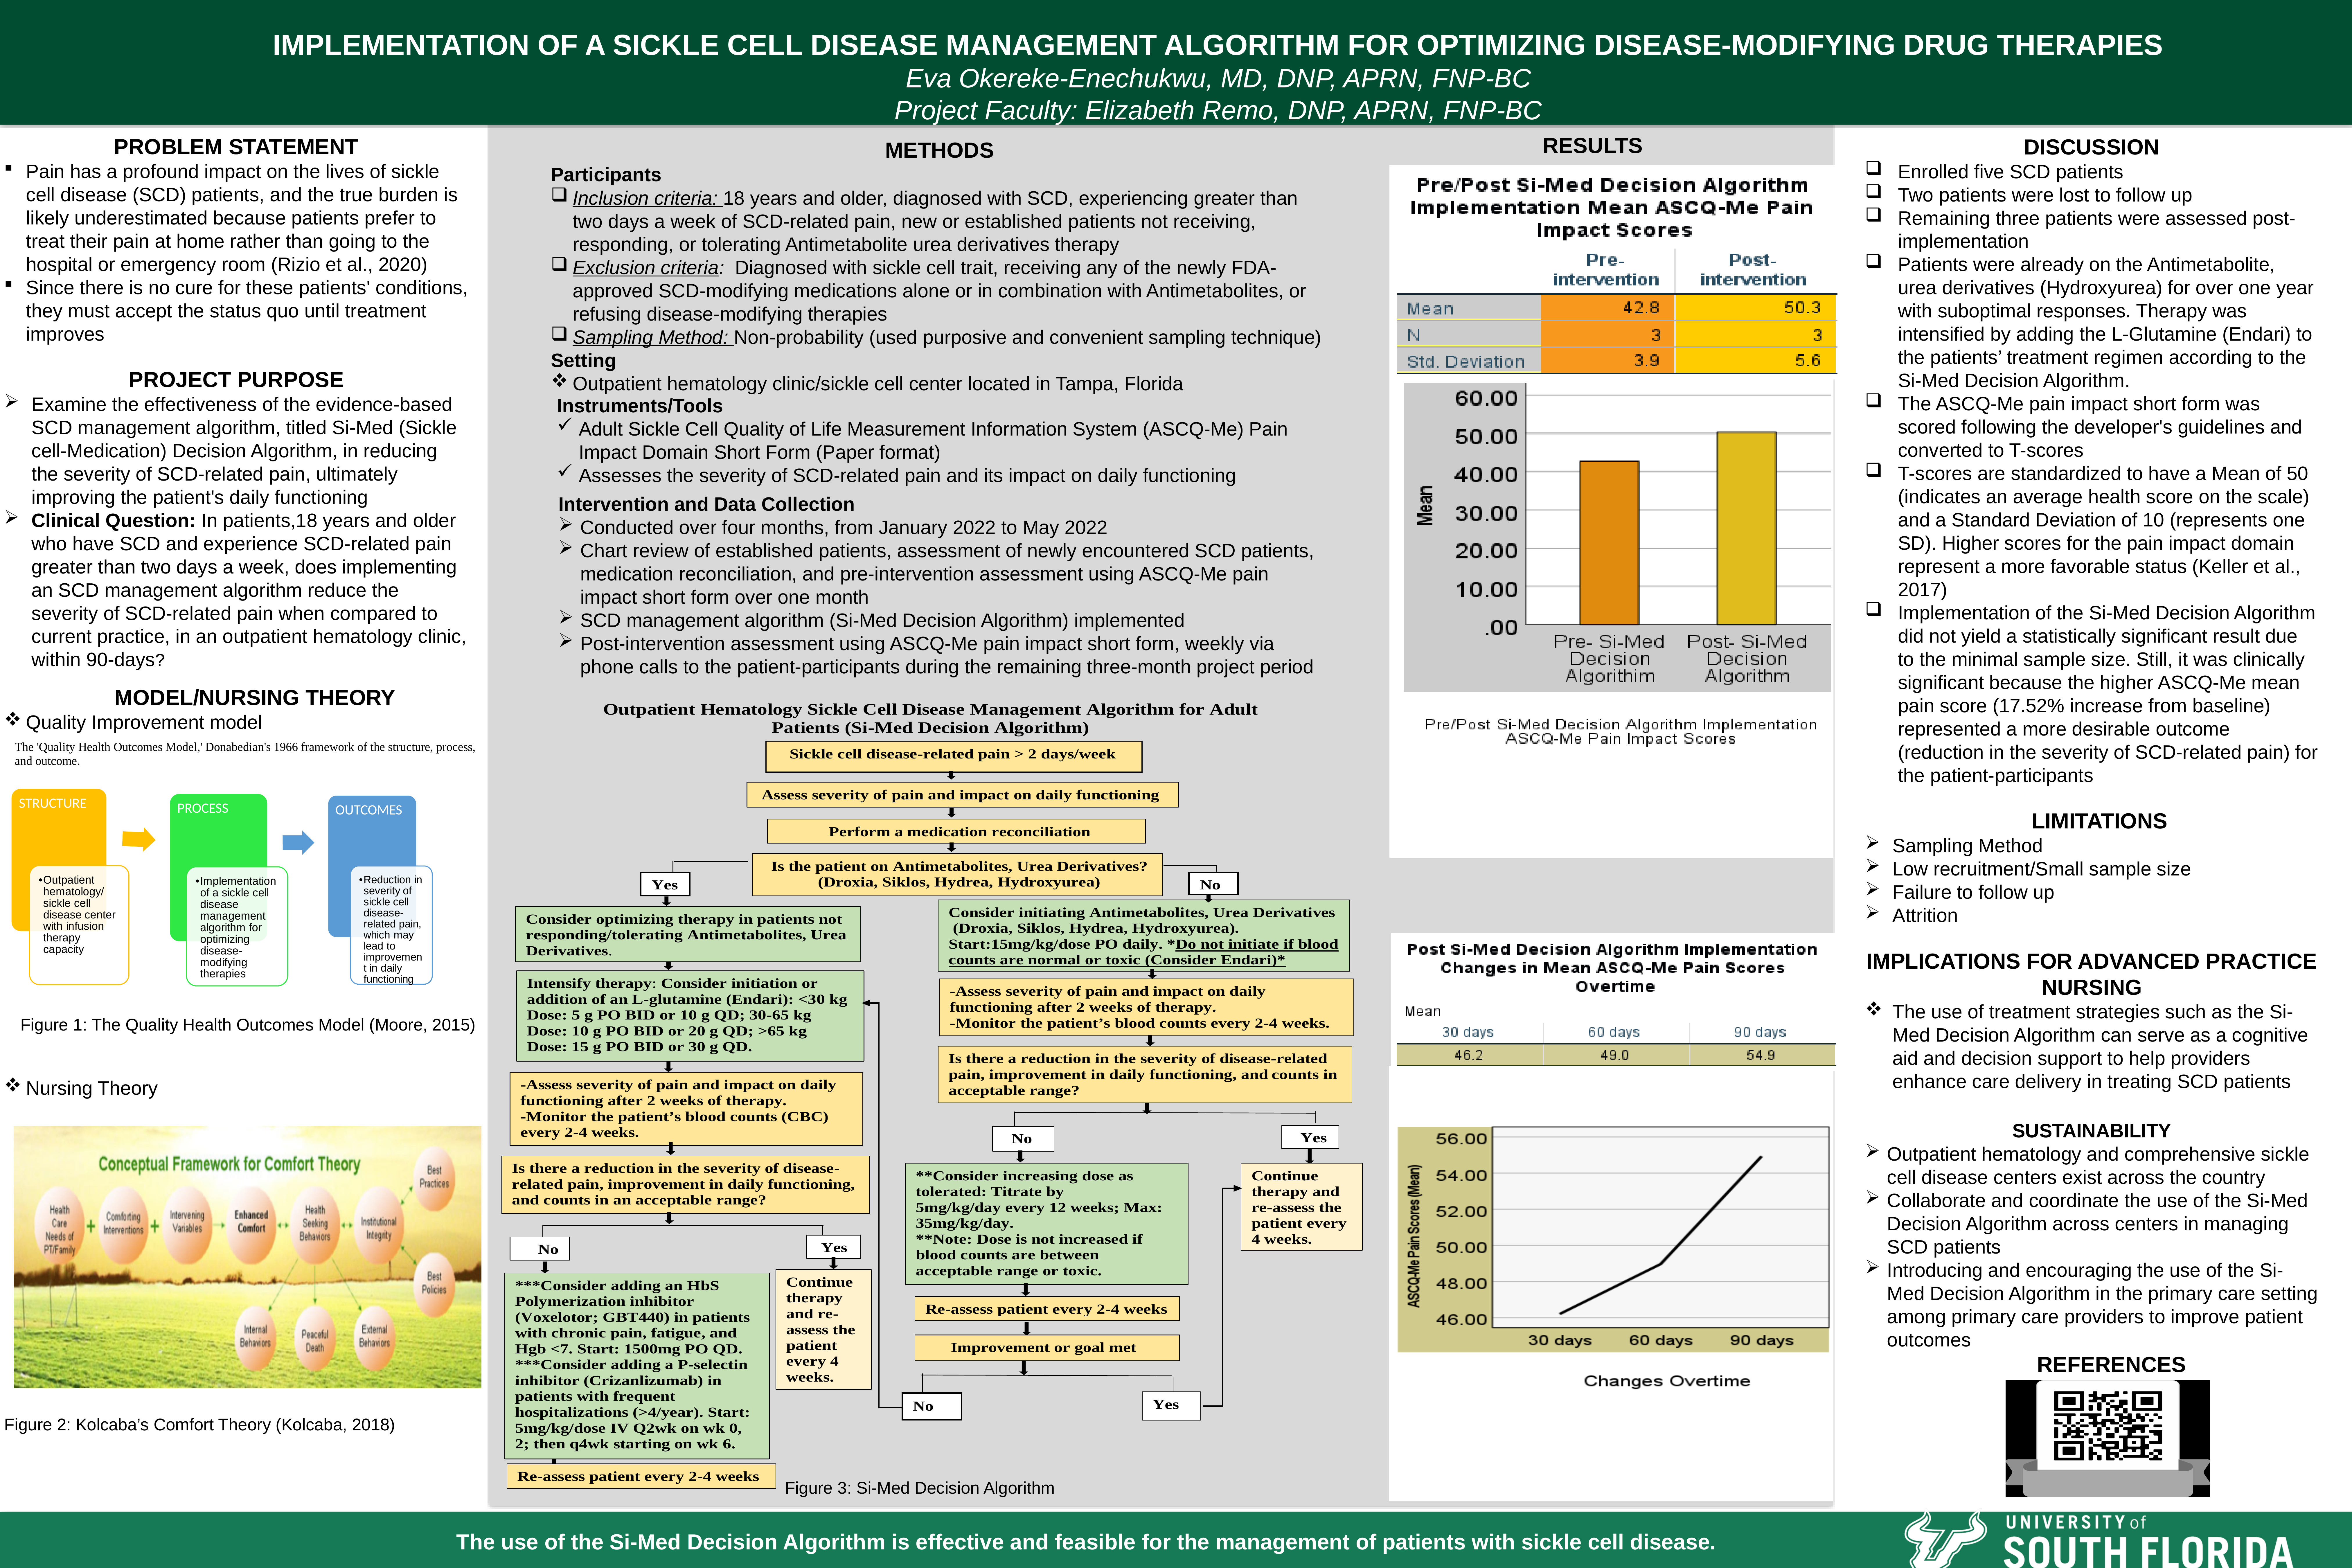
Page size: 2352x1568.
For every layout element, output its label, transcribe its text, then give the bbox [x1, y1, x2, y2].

text_box IMPLEMENTATION OF A SICKLE CELL DISEASE MANAGEMENT ALGORITHM FOR OPTIMIZING DISEASE-MODIFYING DRUG THERAPIES Eva Okereke-Enechukwu, MD, DNP, APRN, FNP-BC Project Faculty: Elizabeth Remo, DNP, APRN, FNP-BC [260, 0, 2177, 127]
text_box Instruments/Tools Adult Sickle Cell Quality of Life Measurement Information System (ASCQ-Me) Pain Impact Domain Short Form (Paper format) Assesses the severity of SCD-related pain and its impact on daily functioning [553, 391, 1303, 488]
text_box [0, 1512, 1903, 1568]
text_box Intervention and Data Collection Conducted over four months, from January 2022 to May 2022 Chart review of established patients, assessment of newly encountered SCD patients, medication reconciliation, and pre-intervention assessment using ASCQ-Me pain impact short form over one month SCD management algorithm (Si-Med Decision Algorithm) implemented Post-intervention assessment using ASCQ-Me pain impact short form, weekly via phone calls to the patient-participants during the remaining three-month project period Figure 3: Si-Med Decision Algorithm [554, 1496, 1327, 1499]
text_box The use of the Si-Med Decision Algorithm is effective and feasible for the management of patients with sickle cell disease. [301, 1490, 1873, 1552]
picture [501, 668, 1364, 1493]
picture [2005, 1380, 2211, 1497]
text_box METHODS Participants Inclusion criteria: 18 years and older, diagnosed with SCD, experiencing greater than two days a week of SCD-related pain, new or established patients not receiving, responding, or tolerating Antimetabolite urea derivatives therapy Exclusion criteria: Diagnosed with sickle cell trait, receiving any of the newly FDA-approved SCD-modifying medications alone or in combination with Antimetabolites, or refusing disease-modifying therapies Sampling Method: Non-probability (used purposive and convenient sampling technique) Setting Outpatient hematology clinic/sickle cell center located in Tampa, Florida [546, 128, 1333, 492]
text_box RESULTS [1495, 124, 1691, 160]
text_box DISCUSSION Enrolled five SCD patients Two patients were lost to follow up Remaining three patients were assessed post-implementation Patients were already on the Antimetabolite, urea derivatives (Hydroxyurea) for over one year with suboptimal responses. Therapy was intensified by adding the L-Glutamine (Endari) to the patients’ treatment regimen according to the Si-Med Decision Algorithm. The ASCQ-Me pain impact short form was scored following the developer's guidelines and converted to T-scores T-scores are standardized to have a Mean of 50 (indicates an average health score on the scale) and a Standard Deviation of 10 (represents one SD). Higher scores for the pain impact domain represent a more favorable status (Keller et al., 2017) Implementation of the Si-Med Decision Algorithm did not yield a statistically significant result due to the minimal sample size. Still, it was clinically significant because the higher ASCQ-Me mean pain score (17.52% increase from baseline) represented a more desirable outcome (reduction in the severity of SCD-related pain) for the patient-participants LIMITATIONS Sampling Method Low recruitment/Small sample size Failure to follow up Attrition IMPLICATIONS FOR ADVANCED PRACTICE NURSING The use of treatment strategies such as the Si-Med Decision Algorithm can serve as a cognitive aid and decision support to help providers enhance care delivery in treating SCD patients SUSTAINABILITY Outpatient hematology and comprehensive sickle cell disease centers exist across the country Collaborate and coordinate the use of the Si-Med Decision Algorithm across centers in managing SCD patients Introducing and encouraging the use of the Si-Med Decision Algorithm in the primary care setting among primary care providers to improve patient outcomes REFERENCES [1861, 131, 2323, 1379]
text_box Intervention and Data Collection Conducted over four months, from January 2022 to May 2022 Chart review of established patients, assessment of newly encountered SCD patients, medication reconciliation, and pre-intervention assessment using ASCQ-Me pain impact short form over one month SCD management algorithm (Si-Med Decision Algorithm) implemented Post-intervention assessment using ASCQ-Me pain impact short form, weekly via phone calls to the patient-participants during the remaining three-month project period Figure 3: Si-Med Decision Algorithm [554, 485, 1327, 667]
text_box [489, 128, 1833, 1490]
text_box PROBLEM STATEMENT Pain has a profound impact on the lives of sickle cell disease (SCD) patients, and the true burden is likely underestimated because patients prefer to treat their pain at home rather than going to the hospital or emergency room (Rizio et al., 2020) Since there is no cure for these patients' conditions, they must accept the status quo until treatment improves PROJECT PURPOSE Examine the effectiveness of the evidence-based SCD management algorithm, titled Si-Med (Sickle cell-Medication) Decision Algorithm, in reducing the severity of SCD-related pain, ultimately improving the patient's daily functioning Clinical Question: In patients,18 years and older who have SCD and experience SCD-related pain greater than two days a week, does implementing an SCD management algorithm reduce the severity of SCD-related pain when compared to current practice, in an outpatient hematology clinic, within 90-days? [0, 130, 473, 655]
picture [1389, 165, 1850, 858]
picture [9, 740, 487, 1017]
text_box [2295, 1512, 2352, 1568]
text_box [2177, 0, 2352, 125]
picture [1389, 933, 1846, 1501]
text_box [0, 0, 260, 125]
picture [13, 1126, 481, 1389]
text_box MODEL/NURSING THEORY Quality Improvement model Figure 1: The Quality Health Outcomes Model (Moore, 2015) Nursing Theory Figure 2: Kolcaba’s Comfort Theory (Kolcaba, 2018) [0, 655, 510, 1436]
picture [1905, 1508, 2294, 1568]
